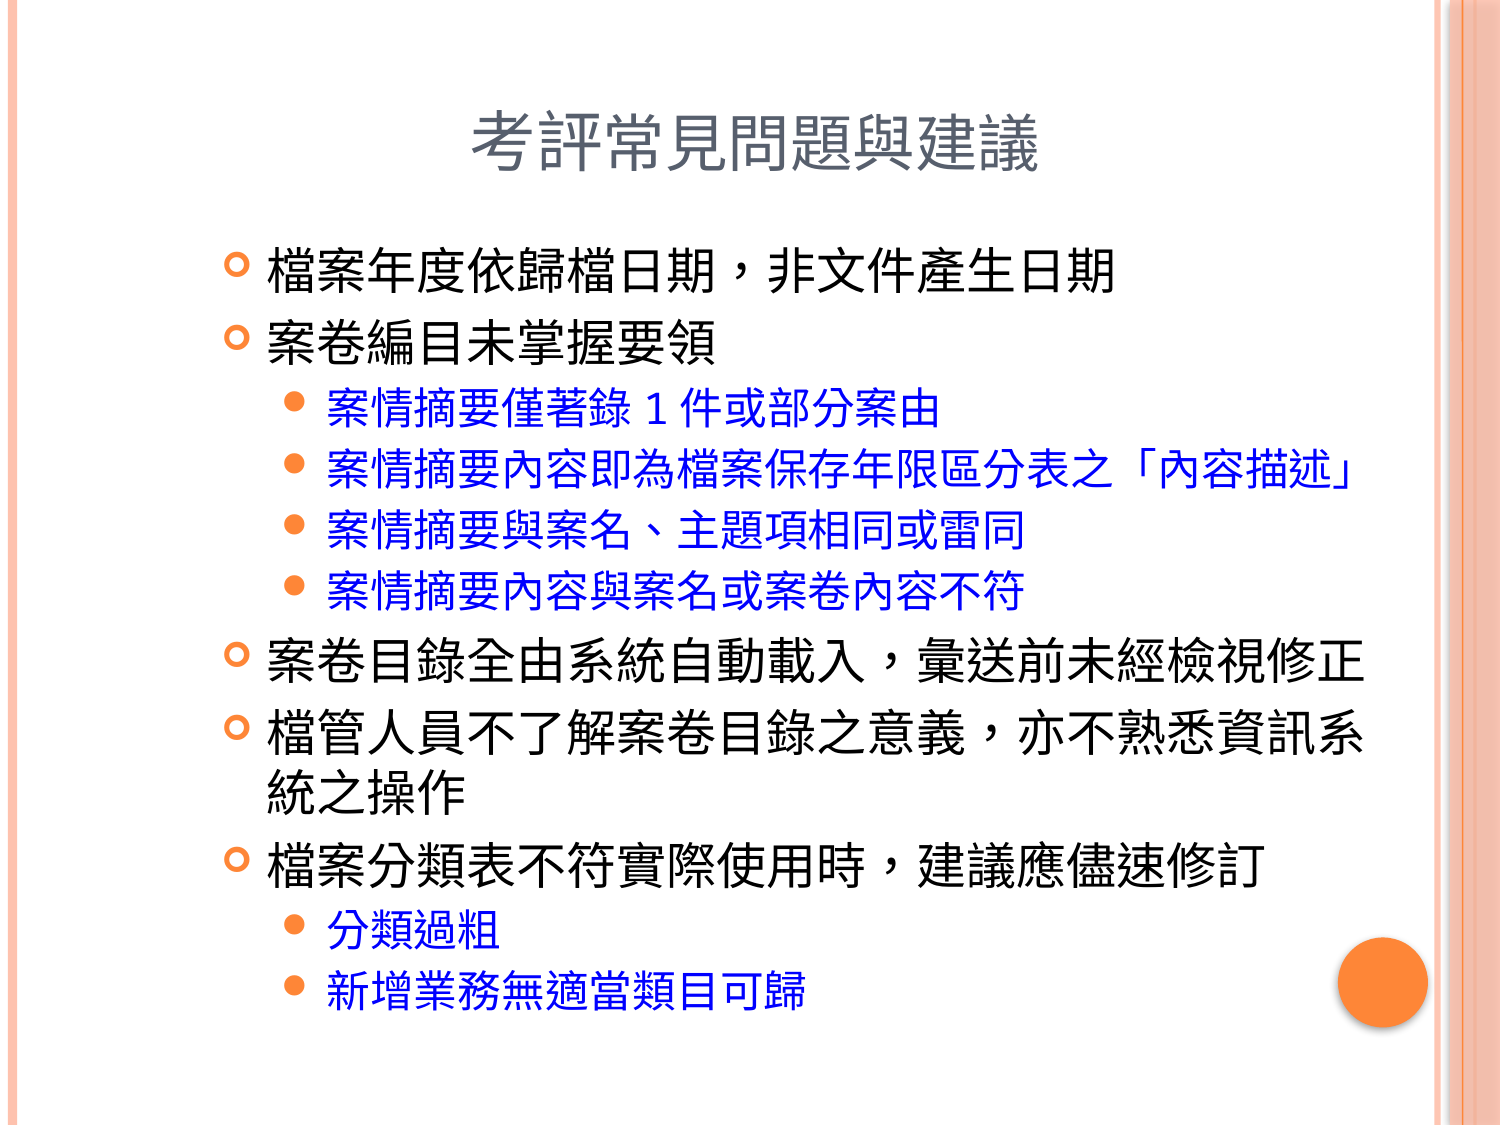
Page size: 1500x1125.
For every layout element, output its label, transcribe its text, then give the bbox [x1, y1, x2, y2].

title 考評常見問題與建議 [454, 0, 1500, 188]
list 檔案年度依歸檔日期，非文件產生日期 案卷編目未掌握要領 案情摘要僅著錄1件或部分案由 案情摘要內容即為檔案保存年限區分表之「內容描述」 案情摘要與案名、主題項相同或雷同 案情摘要內容與案名或案卷內容不符 案卷目錄全由系統自動載入，彙送前未經檢視修正 檔管人員不了解案卷目錄之意義，亦不熟悉資訊系統之操作 檔案分類表不符實際使用時，建議應儘速修訂 分類過粗 新增業務無適當類目可歸 [206, 231, 1412, 1079]
